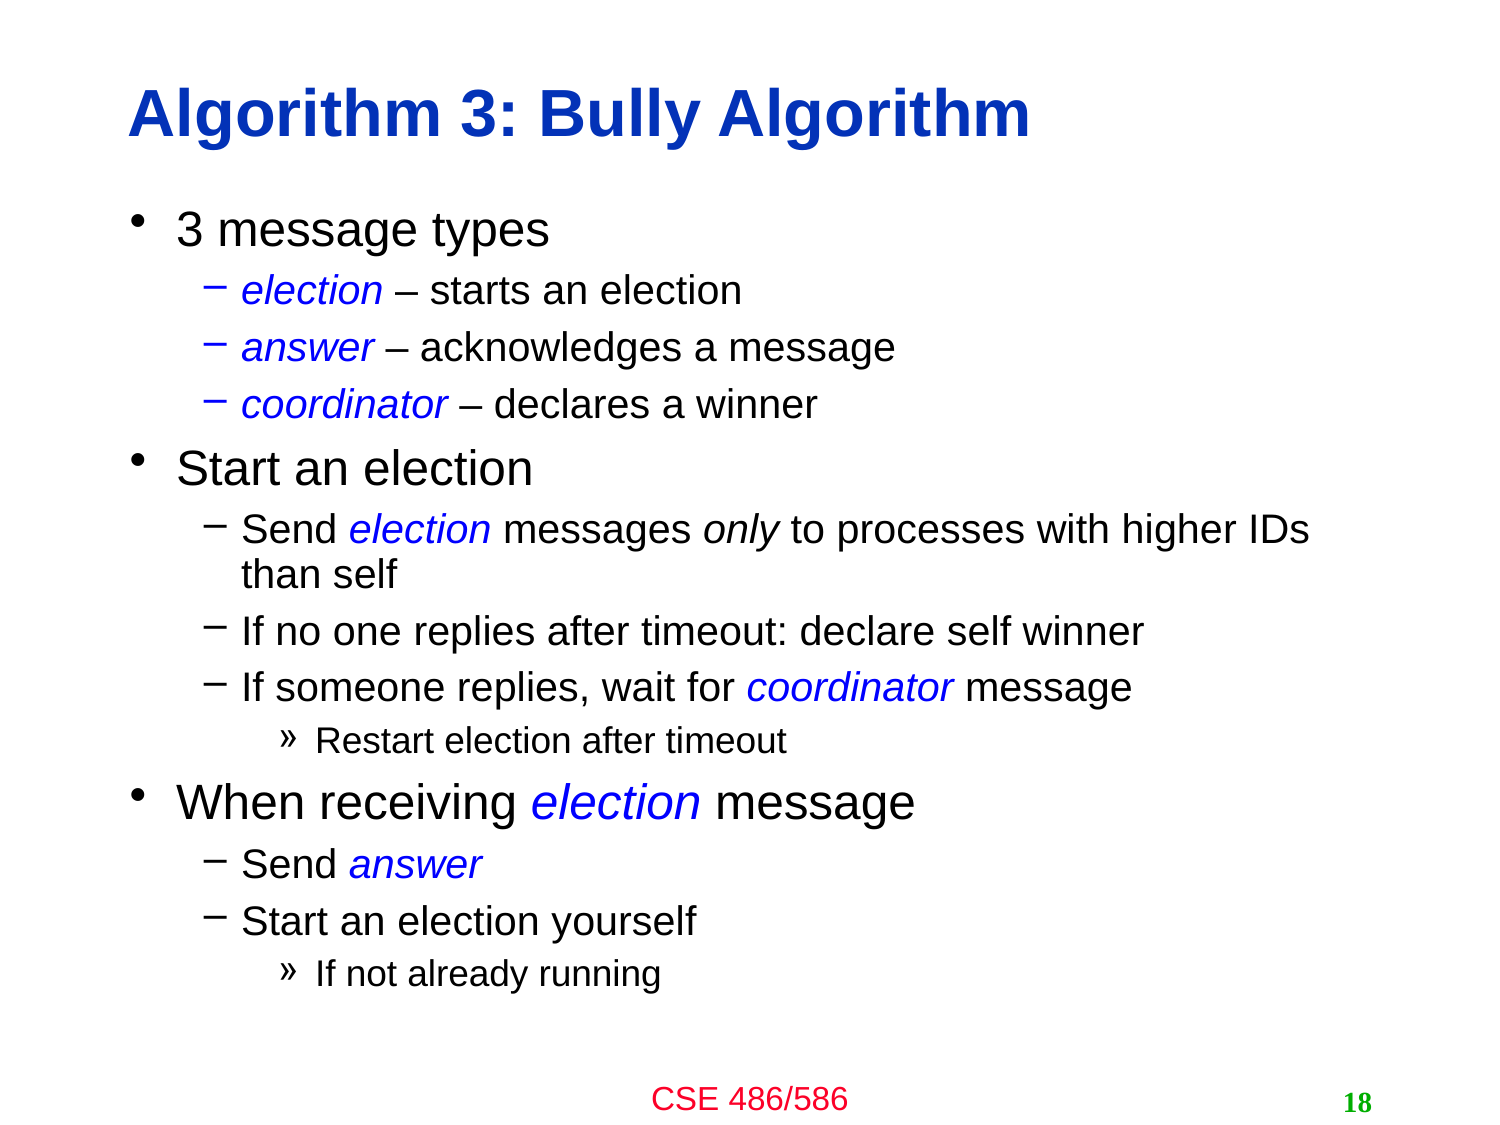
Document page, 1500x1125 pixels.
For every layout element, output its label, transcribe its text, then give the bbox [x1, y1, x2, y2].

list 3 message types election – starts an election answer – acknowledges a message coordinator – declares a winner Start an election Send election messages only to processes with higher IDs than self If no one replies after timeout: declare self winner If someone replies, wait for coordinator message Restart election after timeout When receiving election message Send answer Start an election yourself If not already running [114, 195, 1376, 1005]
slide_number 18 [1074, 1076, 1388, 1125]
title Algorithm 3: Bully Algorithm [112, 53, 1310, 176]
